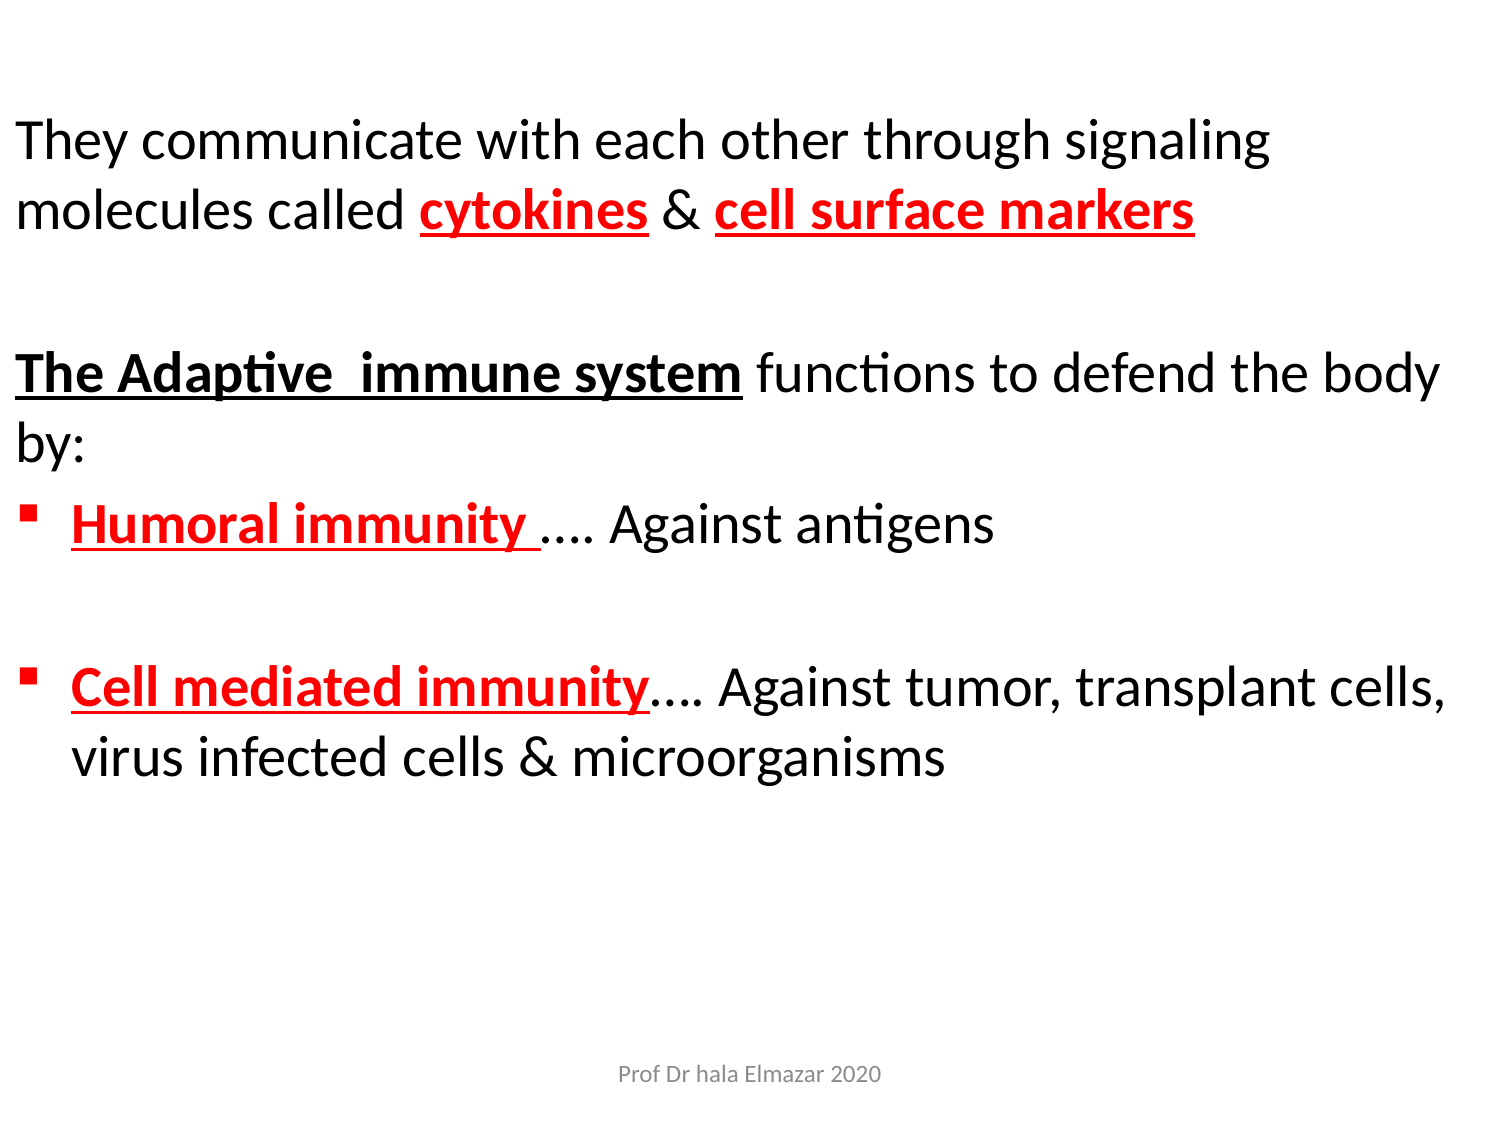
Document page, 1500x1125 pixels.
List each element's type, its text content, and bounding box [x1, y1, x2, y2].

list They communicate with each other through signaling molecules called cytokines & cell surface markers The Adaptive immune system functions to defend the body by: Humoral immunity …. Against antigens Cell mediated immunity…. Against tumor, transplant cells, virus infected cells & microorganisms [0, 93, 1500, 999]
footer Prof Dr hala Elmazar 2020 [512, 1042, 988, 1103]
